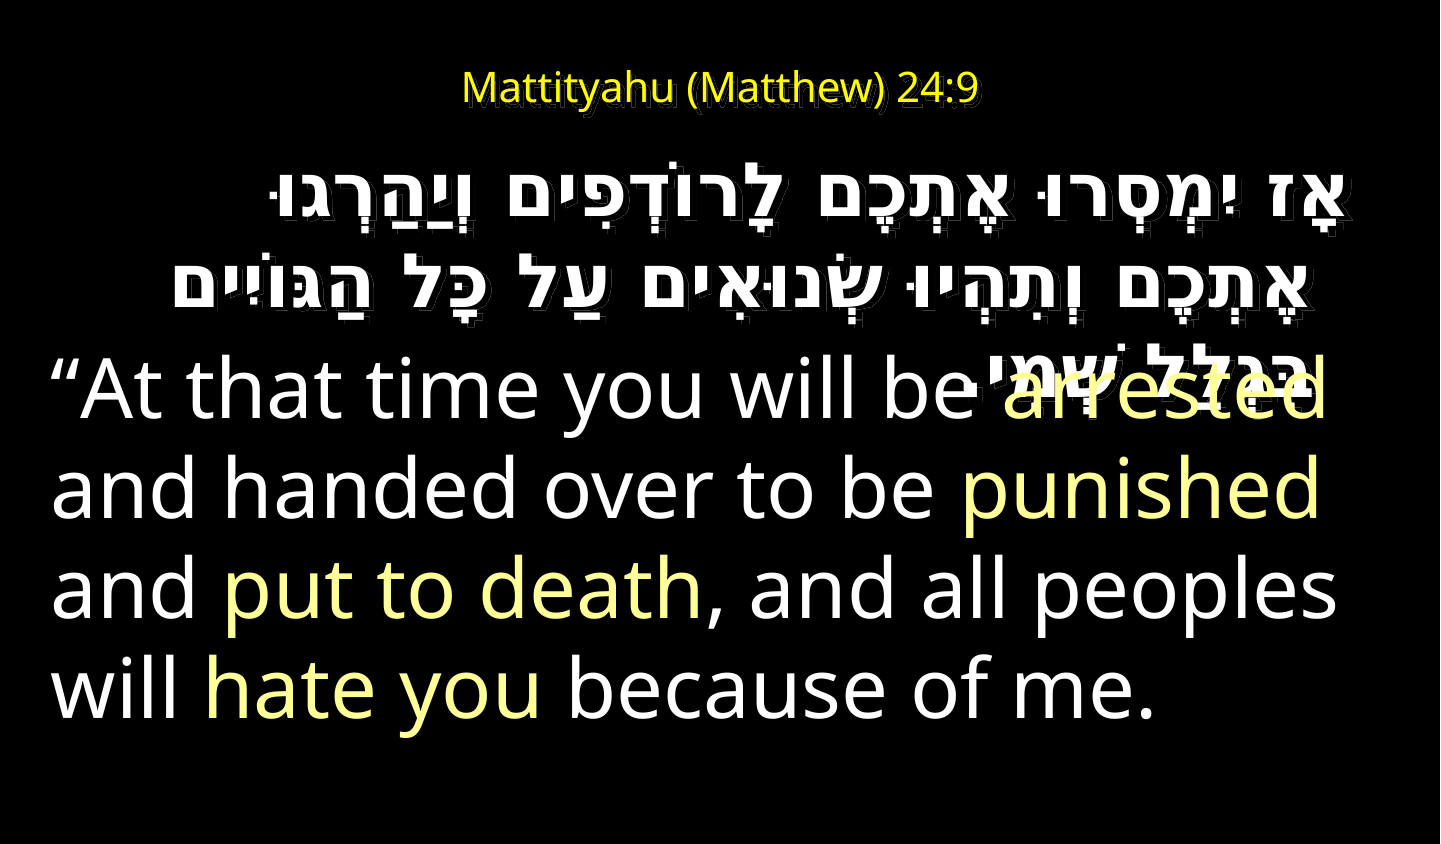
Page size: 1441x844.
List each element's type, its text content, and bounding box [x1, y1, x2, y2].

title Mattityahu (Matthew) 24:9 [153, 52, 1288, 120]
list אָז יִמְסְרוּ אֶתְכֶם לָרוֹדְפִים וְיַהַרְגוּ אֶתְכֶם וְתִהְיוּ שְׂנוּאִים עַל כָּל הַגּוֹיִים בִּגְלַל שְׁמִי. [71, 133, 1369, 328]
text_box “At that time you will be arrested and handed over to be punished and put to death, and all peoples will hate you because of me. [35, 328, 1374, 743]
